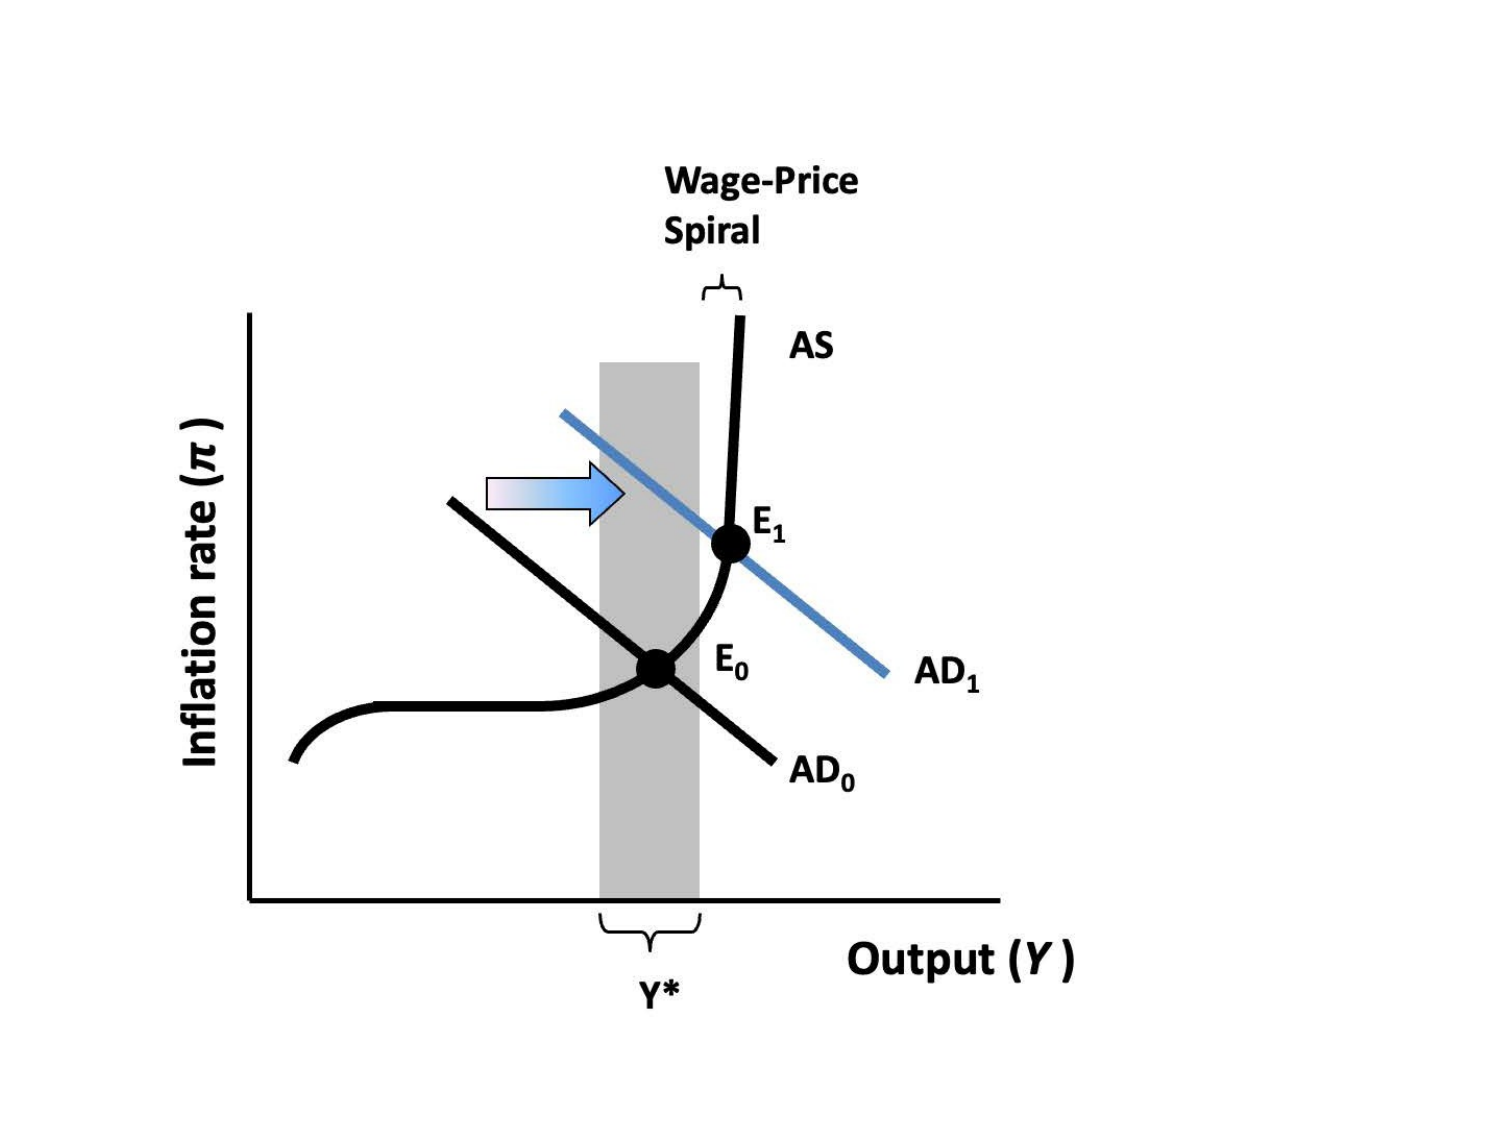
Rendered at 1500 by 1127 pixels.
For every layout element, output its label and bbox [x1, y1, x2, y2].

picture [174, 158, 1076, 1017]
